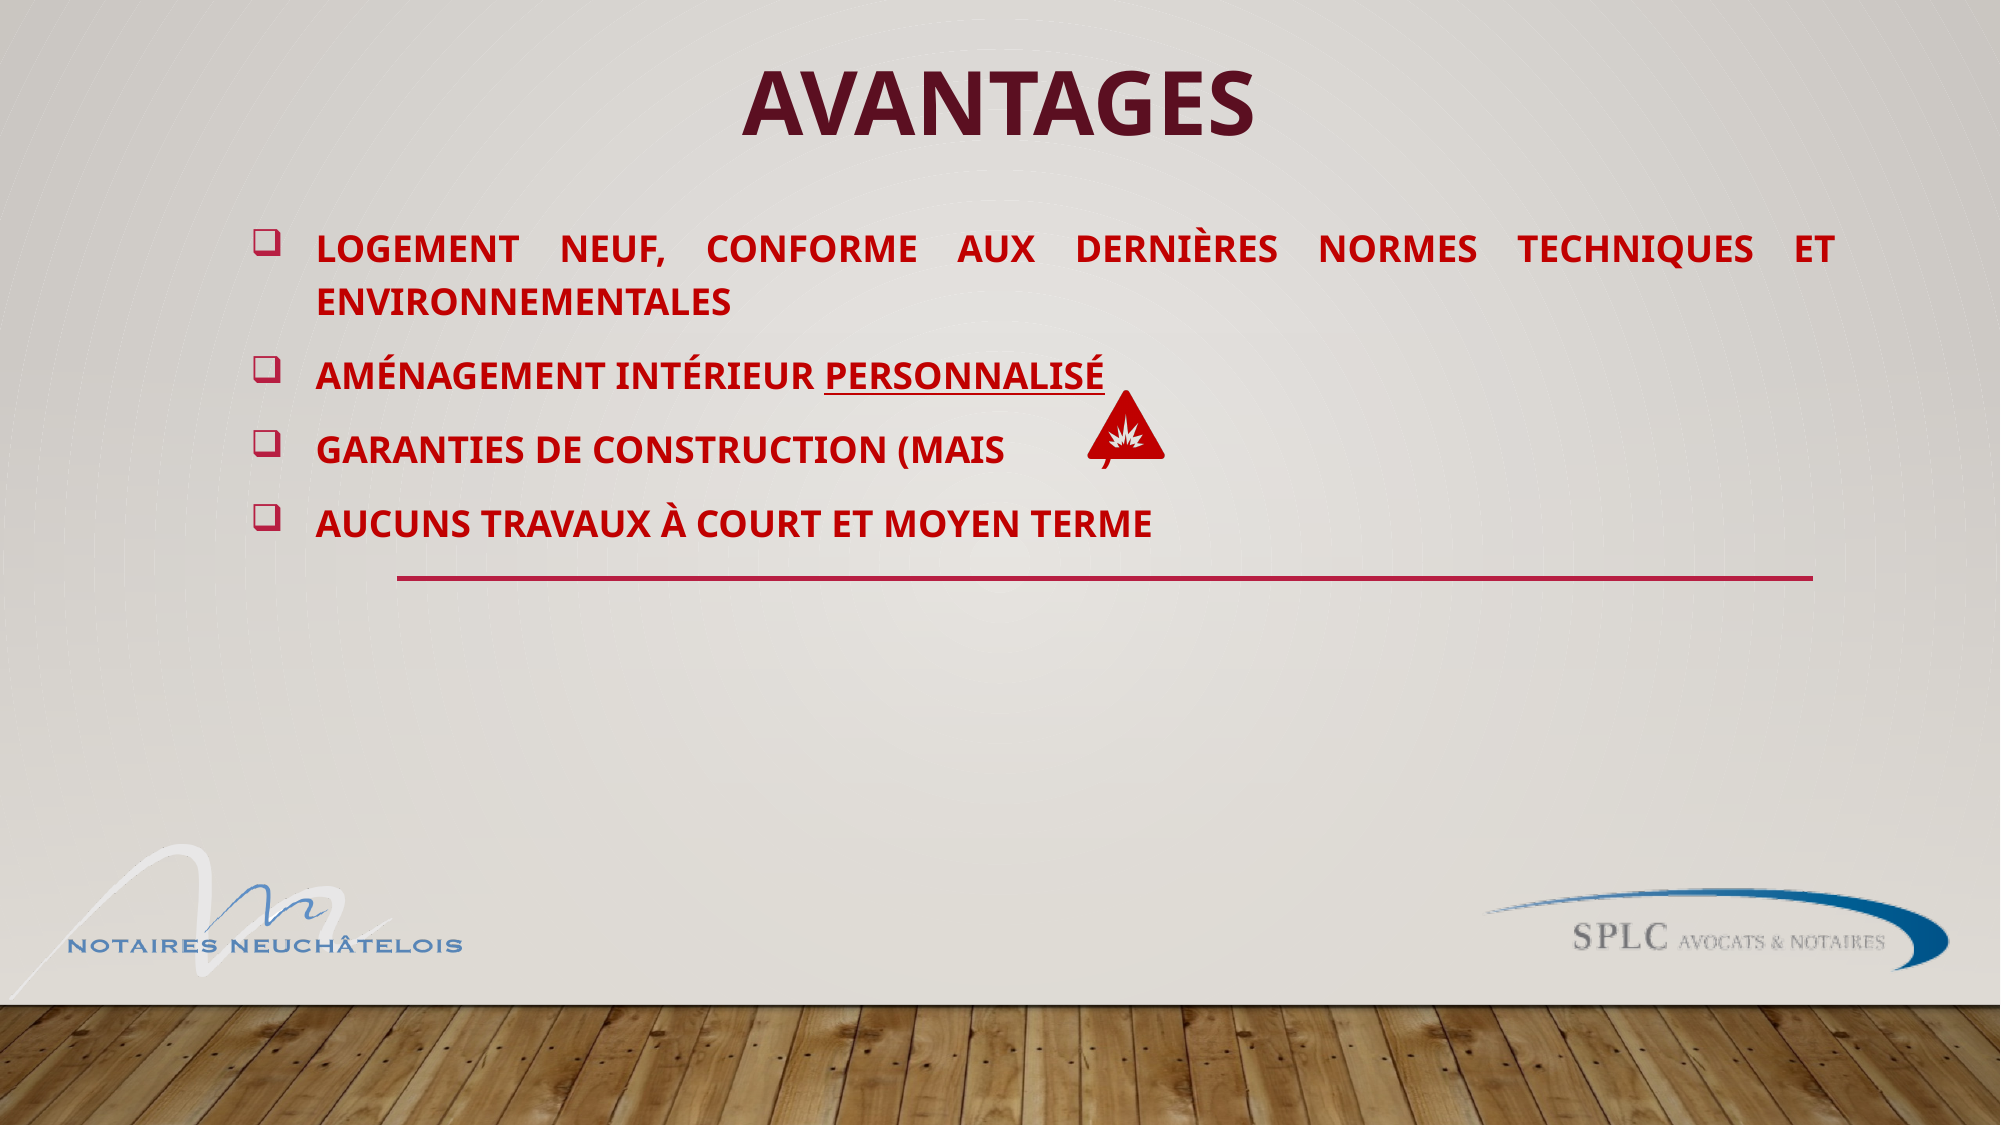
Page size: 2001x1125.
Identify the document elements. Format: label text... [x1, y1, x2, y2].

title Avantages [249, 50, 1750, 155]
subtitle Logement neuf, conforme aux dernières normes techniques et environnementales Aménagement intérieur personnalisé Garanties de construction (Mais ) Aucuns travaux à court et moyen terme [235, 201, 1852, 563]
picture [0, 819, 2000, 1125]
picture [1083, 381, 1169, 468]
picture [1458, 857, 2000, 1004]
